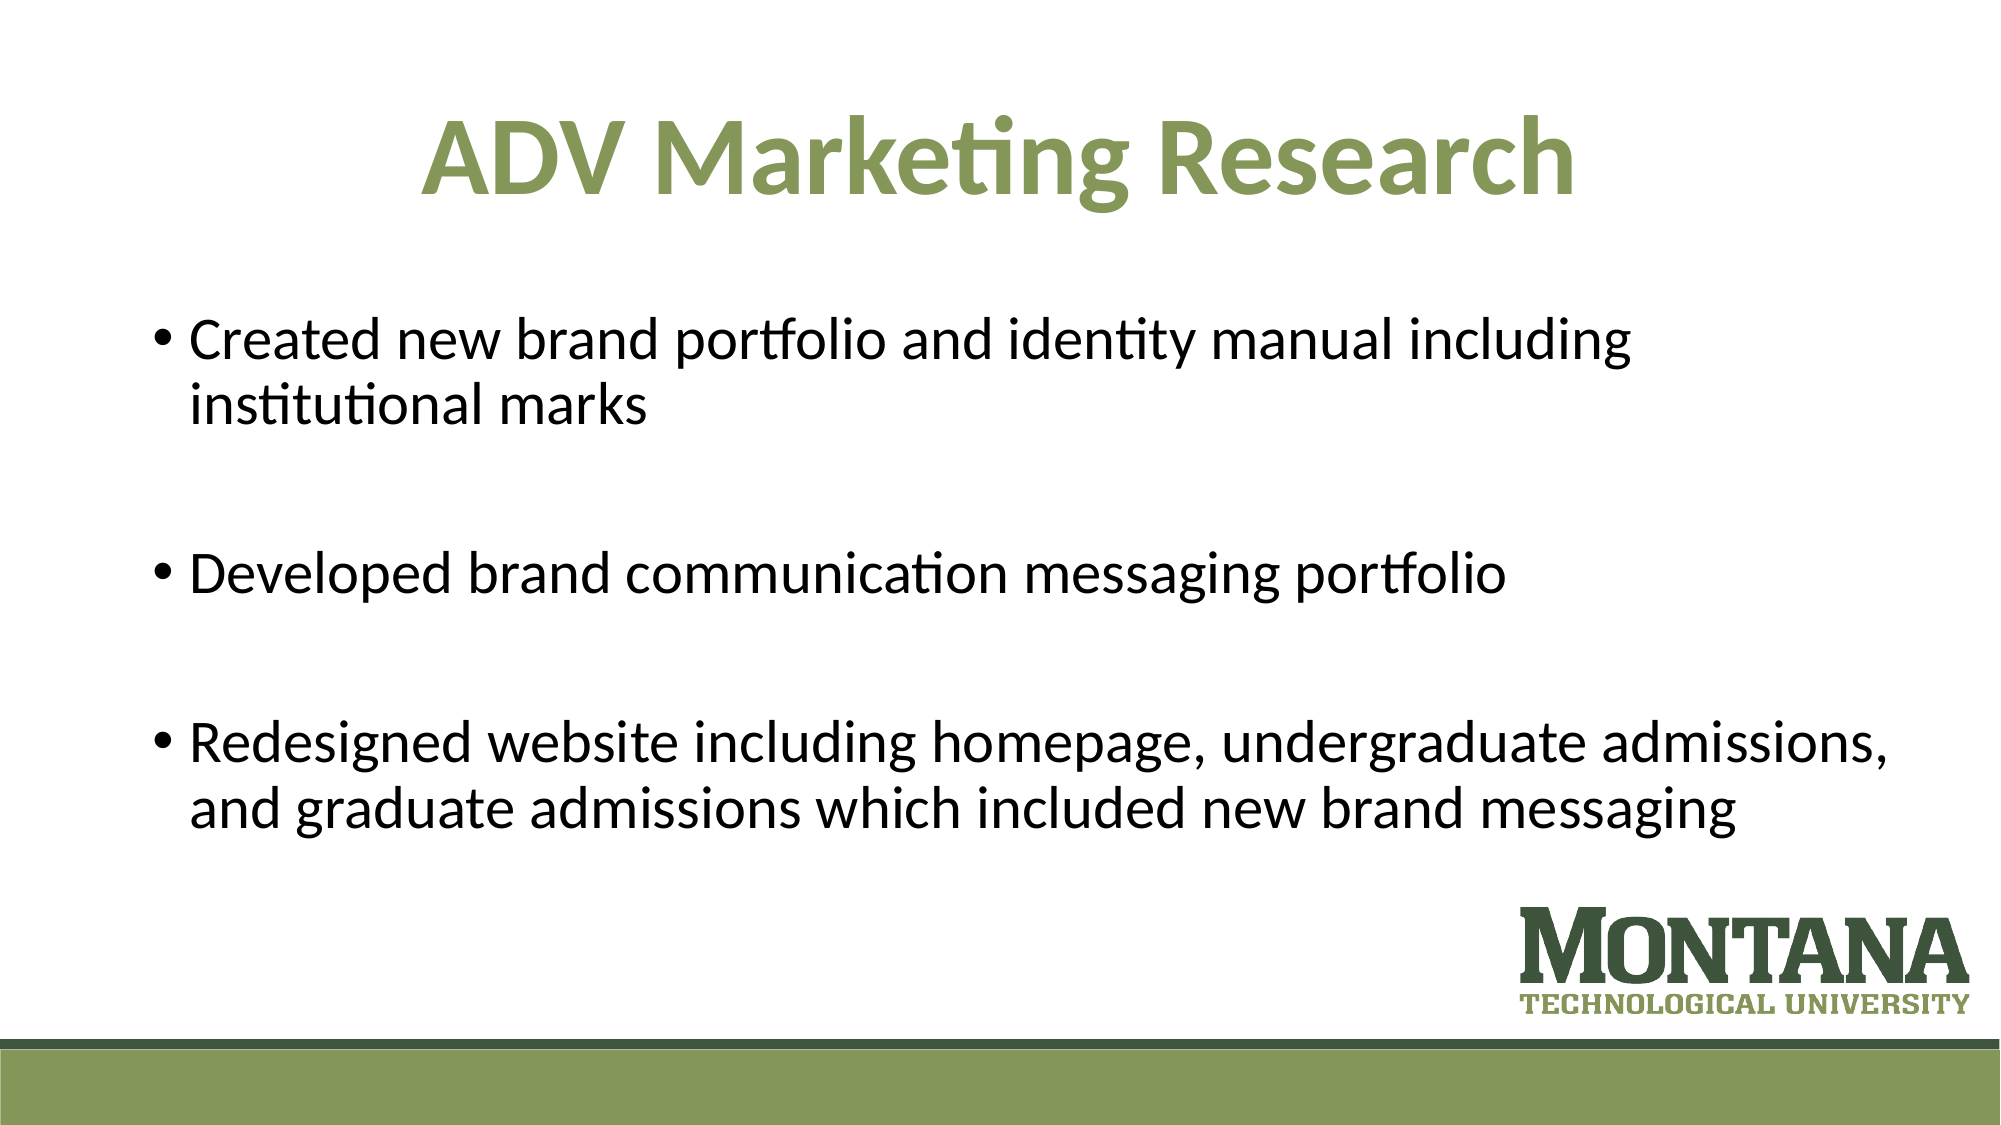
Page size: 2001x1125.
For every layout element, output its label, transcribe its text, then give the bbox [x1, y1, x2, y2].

picture [1513, 887, 1970, 1014]
list Created new brand portfolio and identity manual including institutional marks Developed brand communication messaging portfolio Redesigned website including homepage, undergraduate admissions, and graduate admissions which included new brand messaging [137, 299, 1949, 859]
title ADV Marketing Research [137, 59, 1863, 257]
